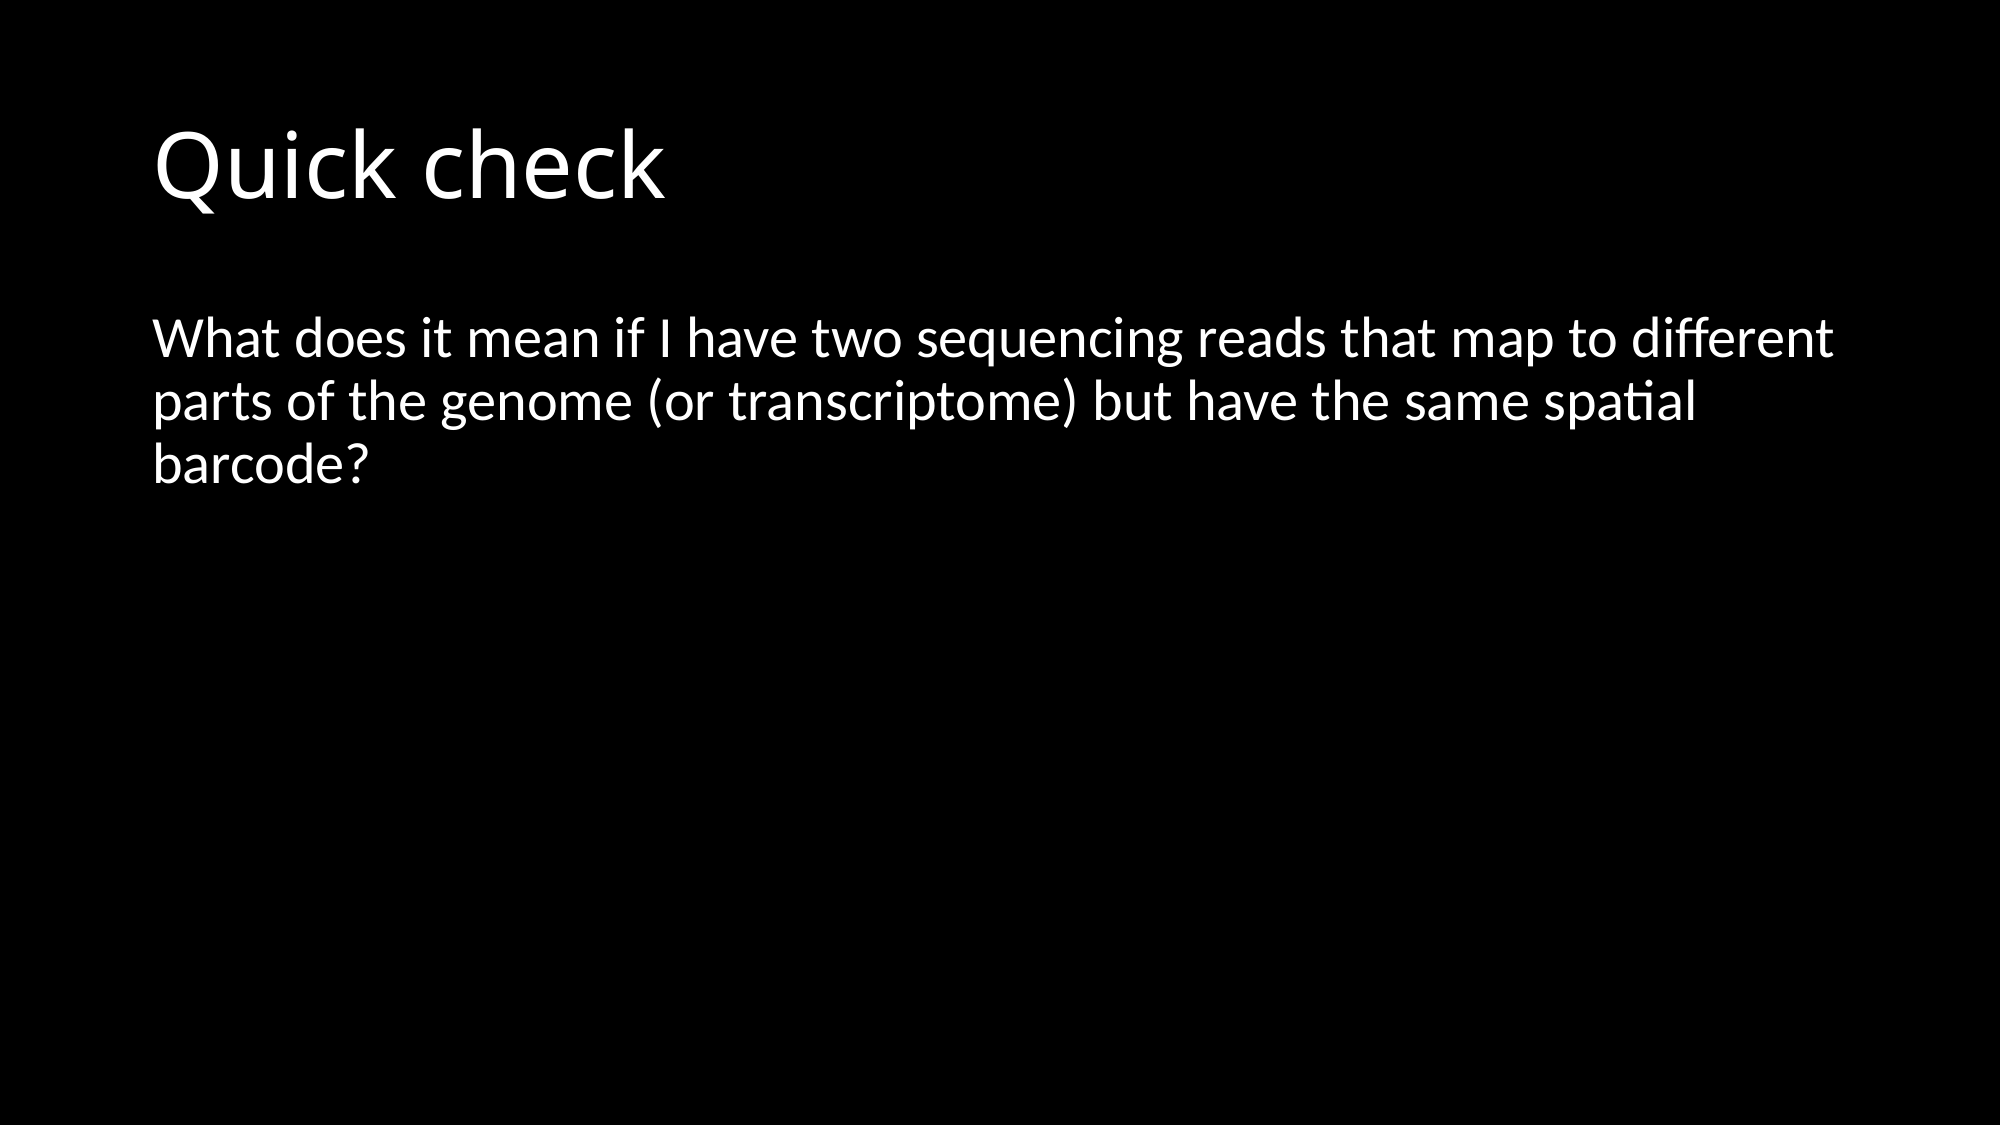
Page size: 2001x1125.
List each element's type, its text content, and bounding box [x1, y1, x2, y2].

title Quick check [137, 59, 1863, 278]
list What does it mean if I have two sequencing reads that map to different parts of the genome (or transcriptome) but have the same spatial barcode? [137, 299, 1863, 1014]
